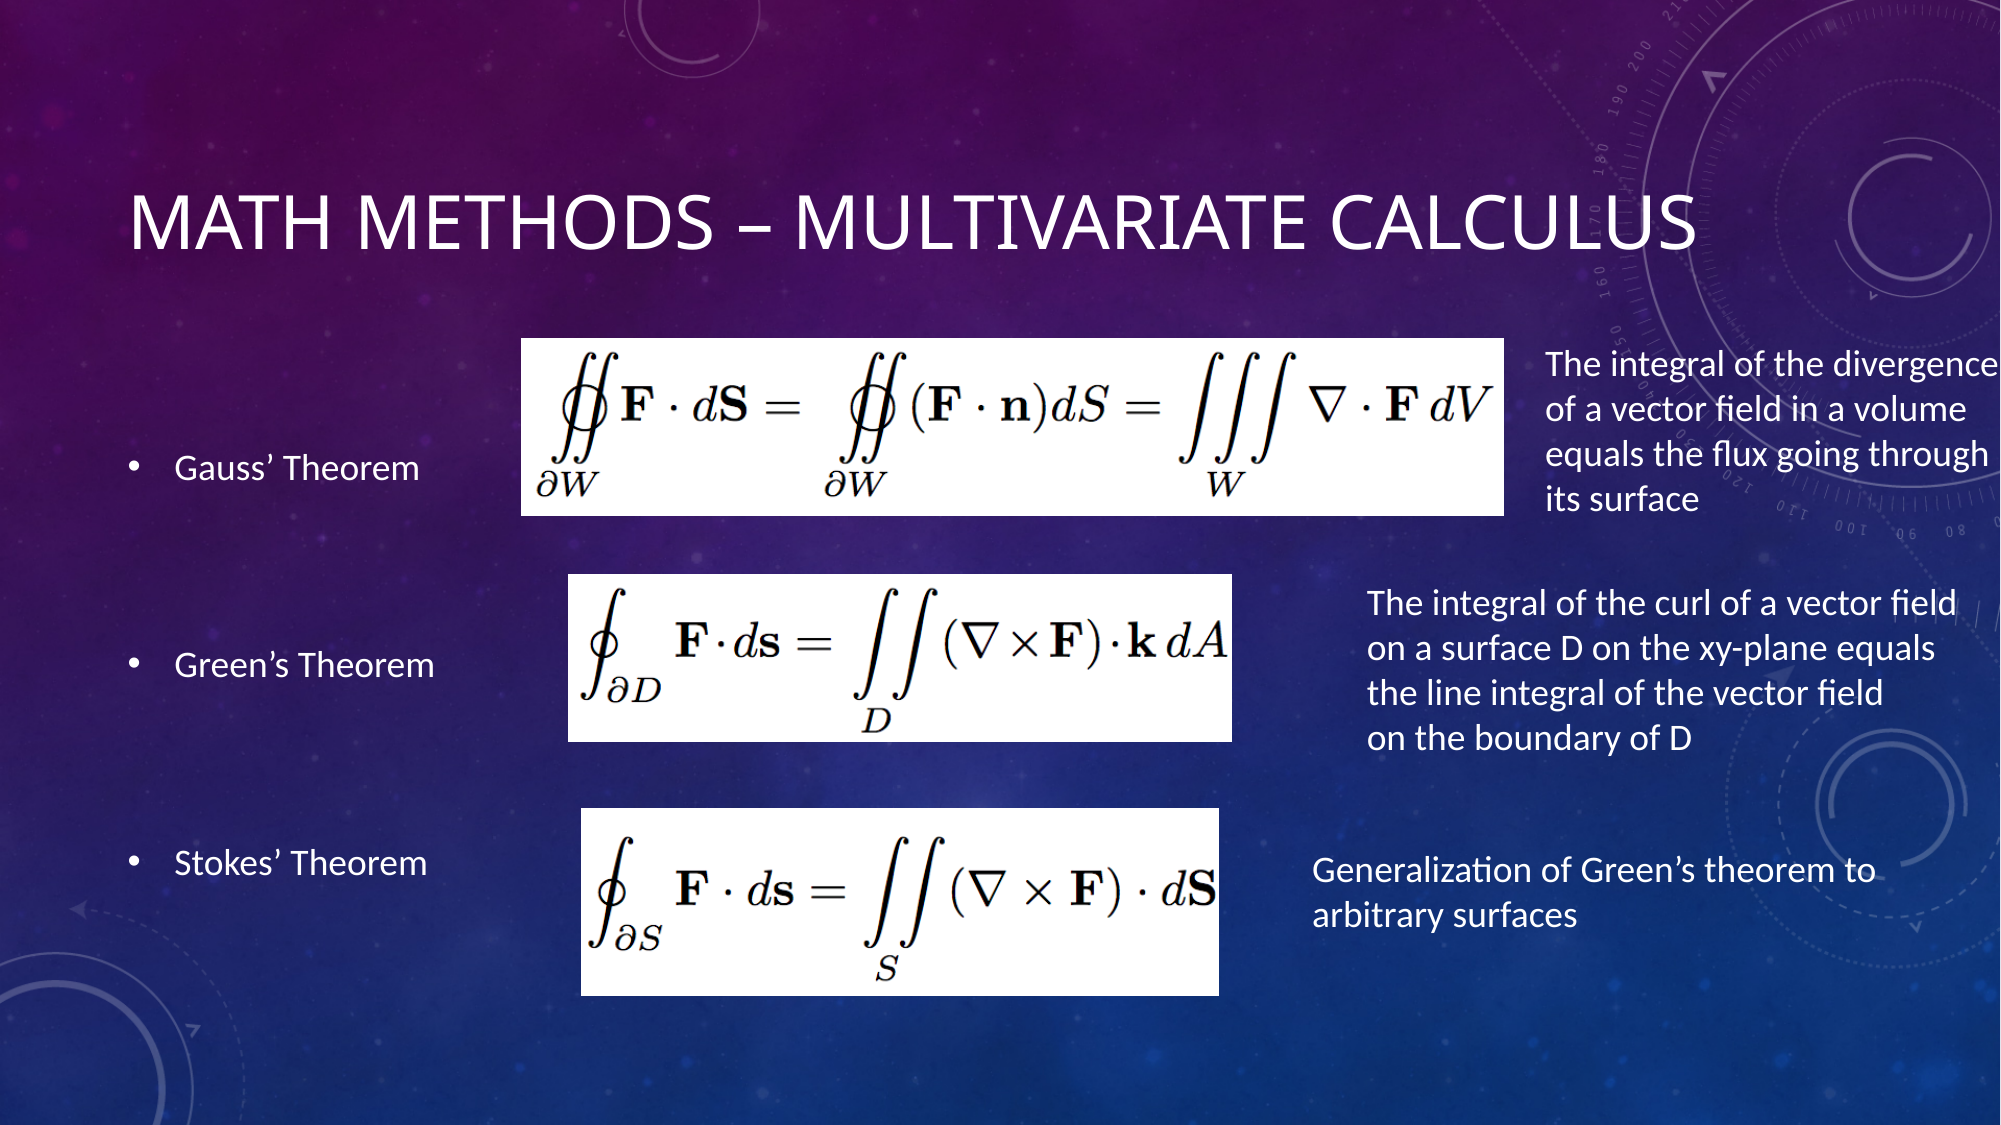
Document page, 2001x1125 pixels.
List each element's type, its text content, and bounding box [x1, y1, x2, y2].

text_box The integral of the divergence of a vector field in a volume equals the flux going through its surface [1530, 331, 2000, 526]
text_box Generalization of Green’s theorem to arbitrary surfaces [1297, 837, 1901, 943]
list Gauss’ Theorem Green’s Theorem Stokes’ Theorem [112, 330, 1775, 930]
title Math methods – multivariate calculus [112, 99, 1775, 330]
text_box The integral of the curl of a vector field on a surface D on the xy-plane equals the line integral of the vector field on the boundary of D [1352, 570, 1973, 766]
picture [0, 0, 2001, 1125]
